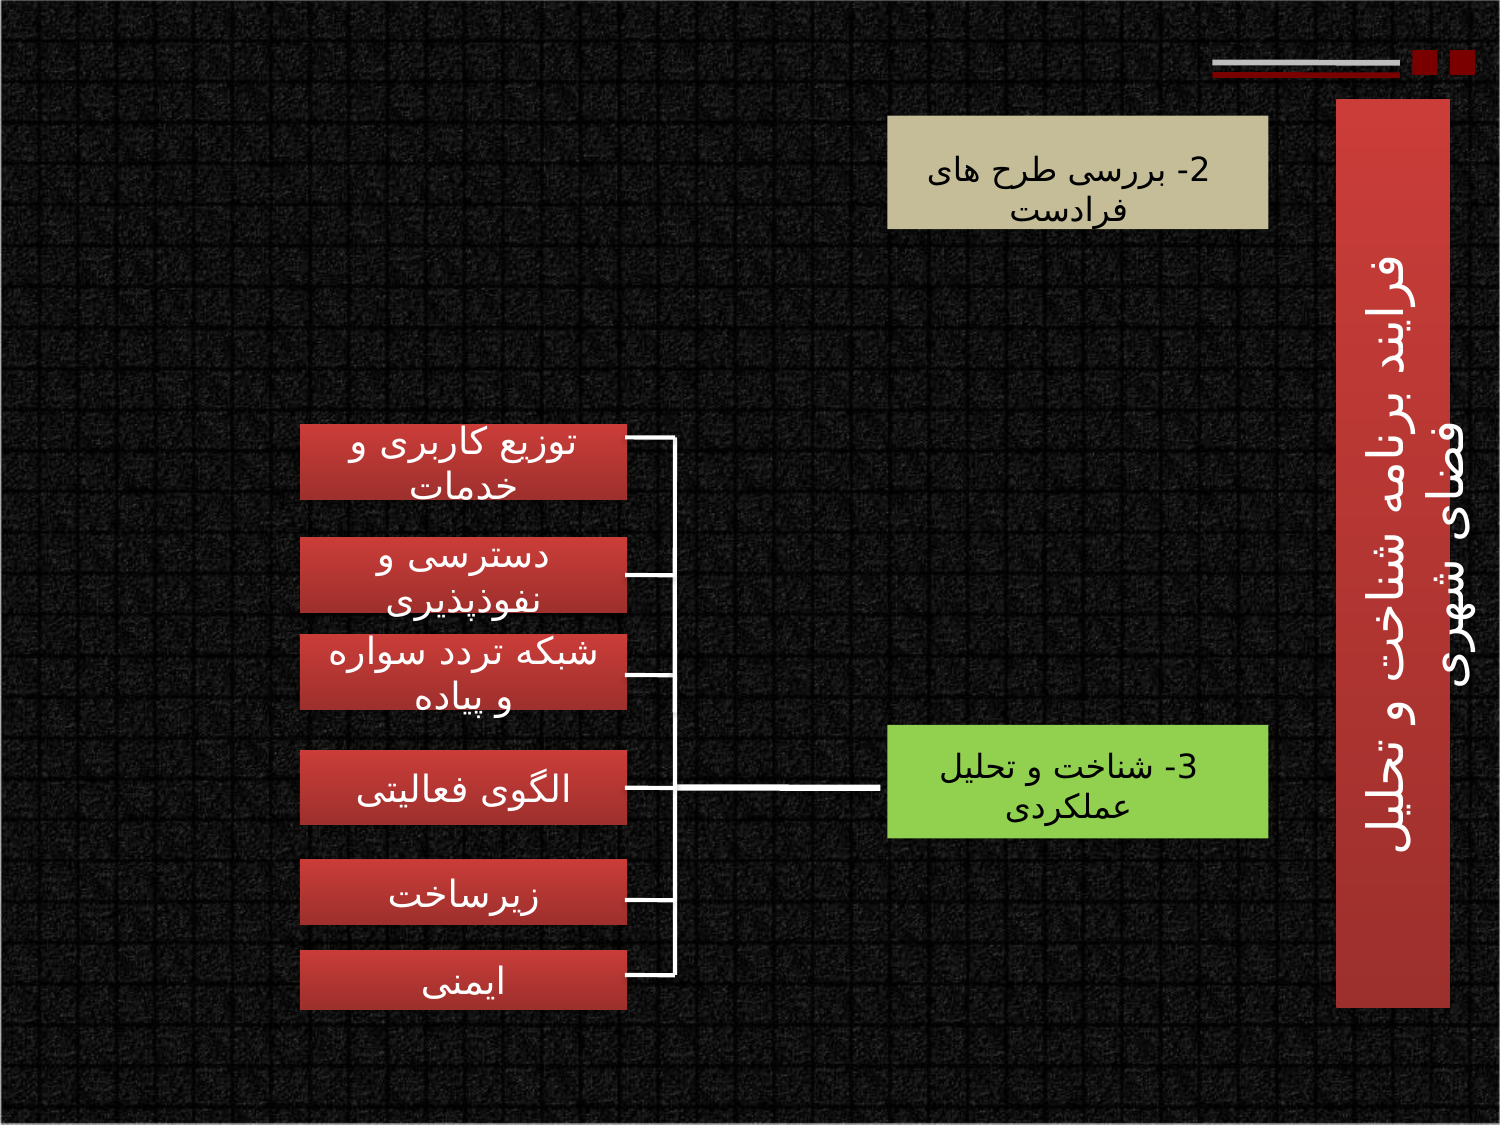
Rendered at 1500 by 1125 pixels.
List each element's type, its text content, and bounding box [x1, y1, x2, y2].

picture [0, 0, 1500, 1125]
text_box [887, 724, 1269, 839]
text_box الگوی فعالیتی [299, 750, 628, 825]
text_box [887, 115, 1269, 230]
text_box [1449, 49, 1476, 76]
text_box فرایند برنامه شناخت و تحلیل فضای شهری [1345, 172, 1437, 938]
text_box [1336, 99, 1450, 1008]
text_box 3- شناخت و تحلیل عملکردی [887, 737, 1250, 832]
text_box توزیع کاربری و خدمات [300, 424, 628, 500]
text_box [1412, 49, 1438, 76]
text_box دسترسی و نفوذپذیری [300, 537, 628, 613]
text_box زیرساخت [299, 859, 628, 925]
text_box شبکه تردد سواره و پیاده [299, 634, 628, 710]
text_box 2- بررسی طرح های فرادست [887, 140, 1250, 236]
text_box ایمنی [299, 950, 628, 1010]
